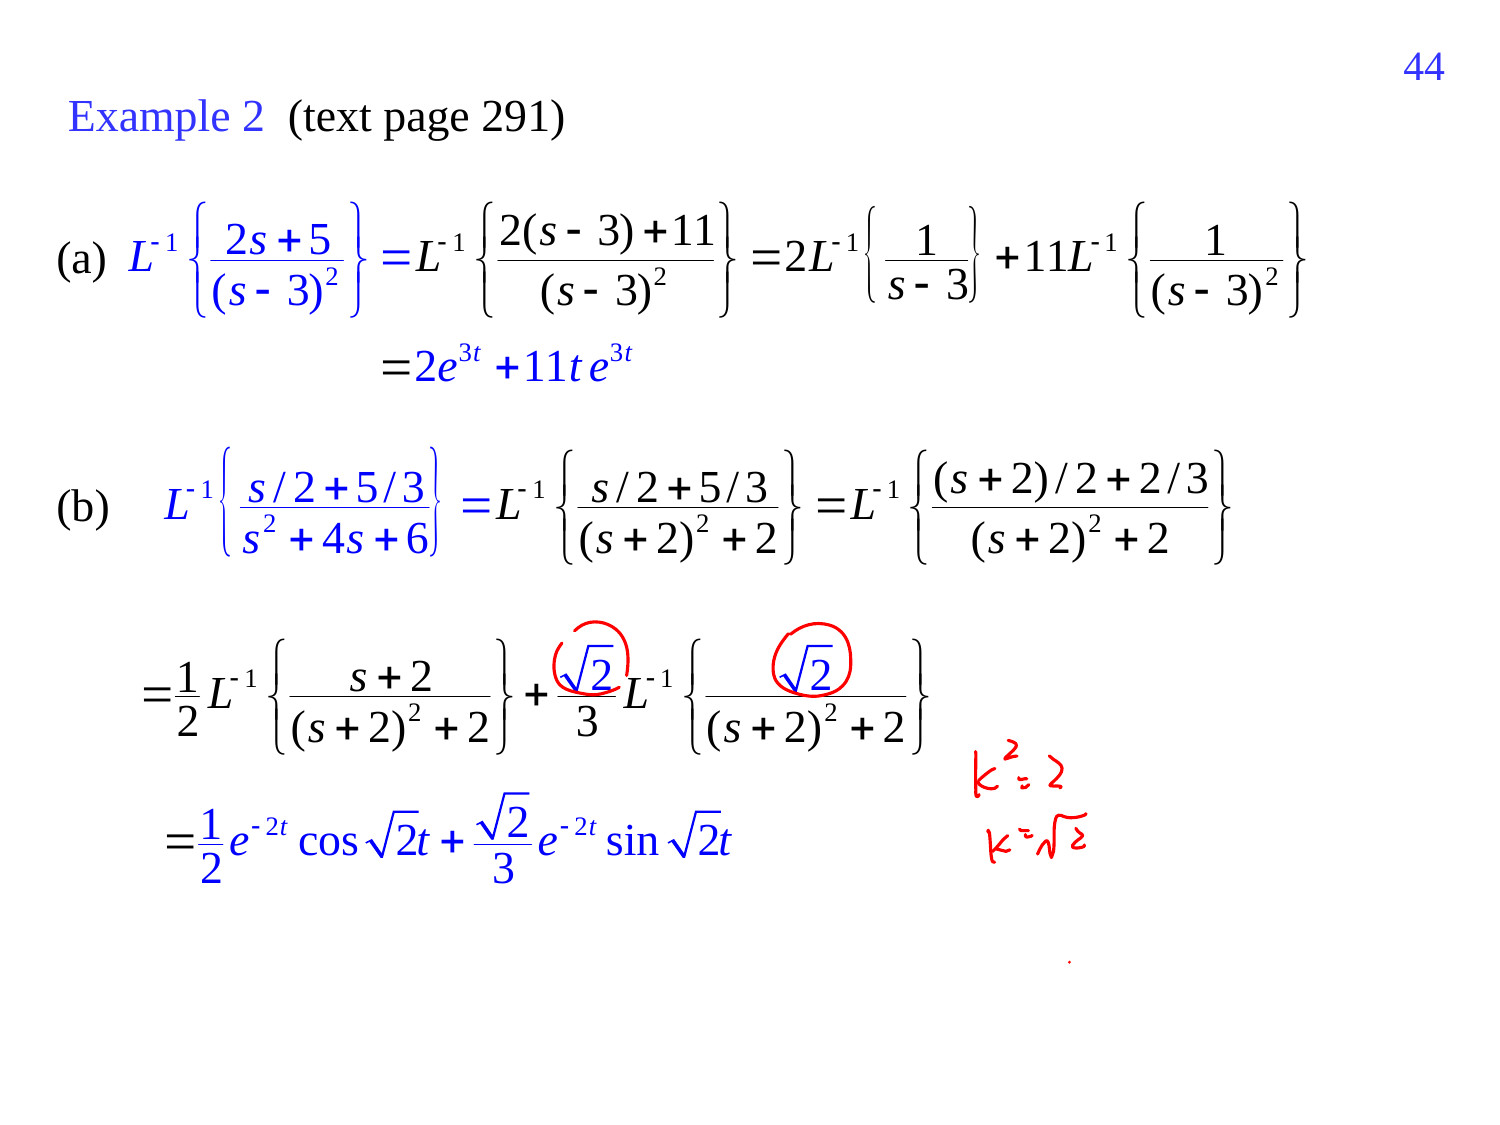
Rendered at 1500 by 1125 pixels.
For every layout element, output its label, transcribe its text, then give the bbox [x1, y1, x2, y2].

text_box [135, 632, 936, 761]
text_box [123, 196, 1312, 399]
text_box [159, 443, 1237, 572]
text_box Example 2 (text page 291) [53, 78, 774, 148]
slide_number 462 [1340, 30, 1461, 103]
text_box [158, 786, 739, 890]
text_box (b) [41, 467, 148, 538]
text_box (a) [41, 220, 118, 290]
